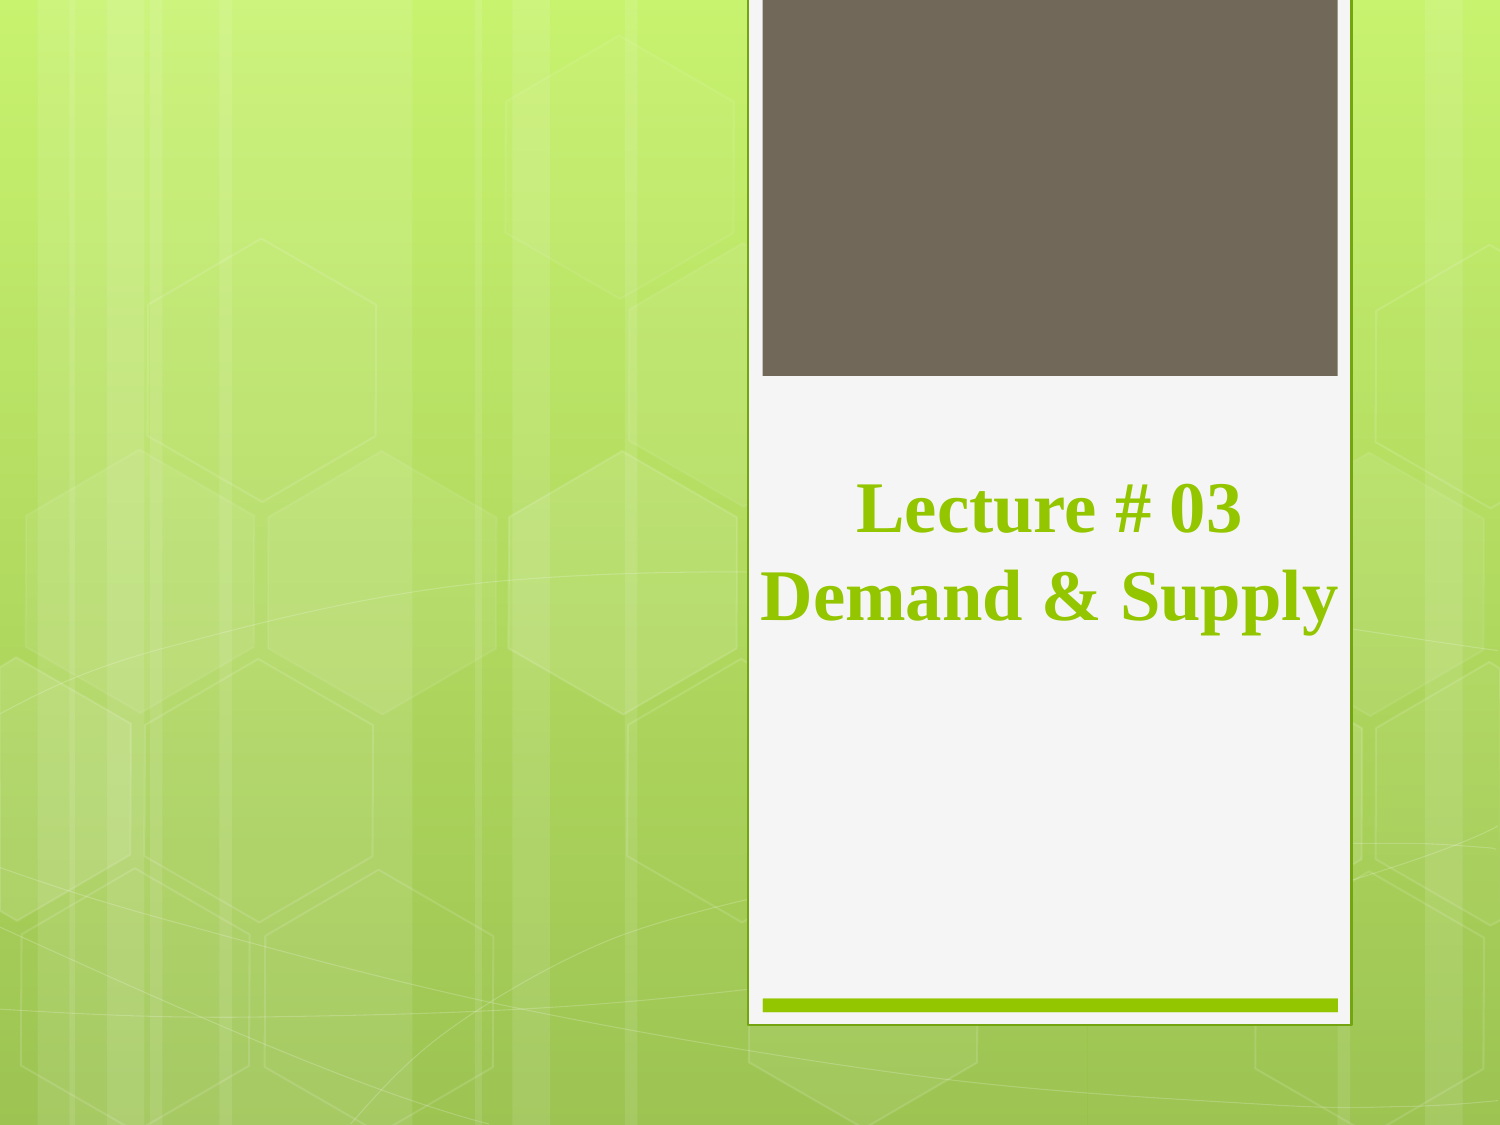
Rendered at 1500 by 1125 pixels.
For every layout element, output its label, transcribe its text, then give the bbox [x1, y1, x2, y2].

title Lecture # 03 Demand & Supply [675, 450, 1425, 730]
